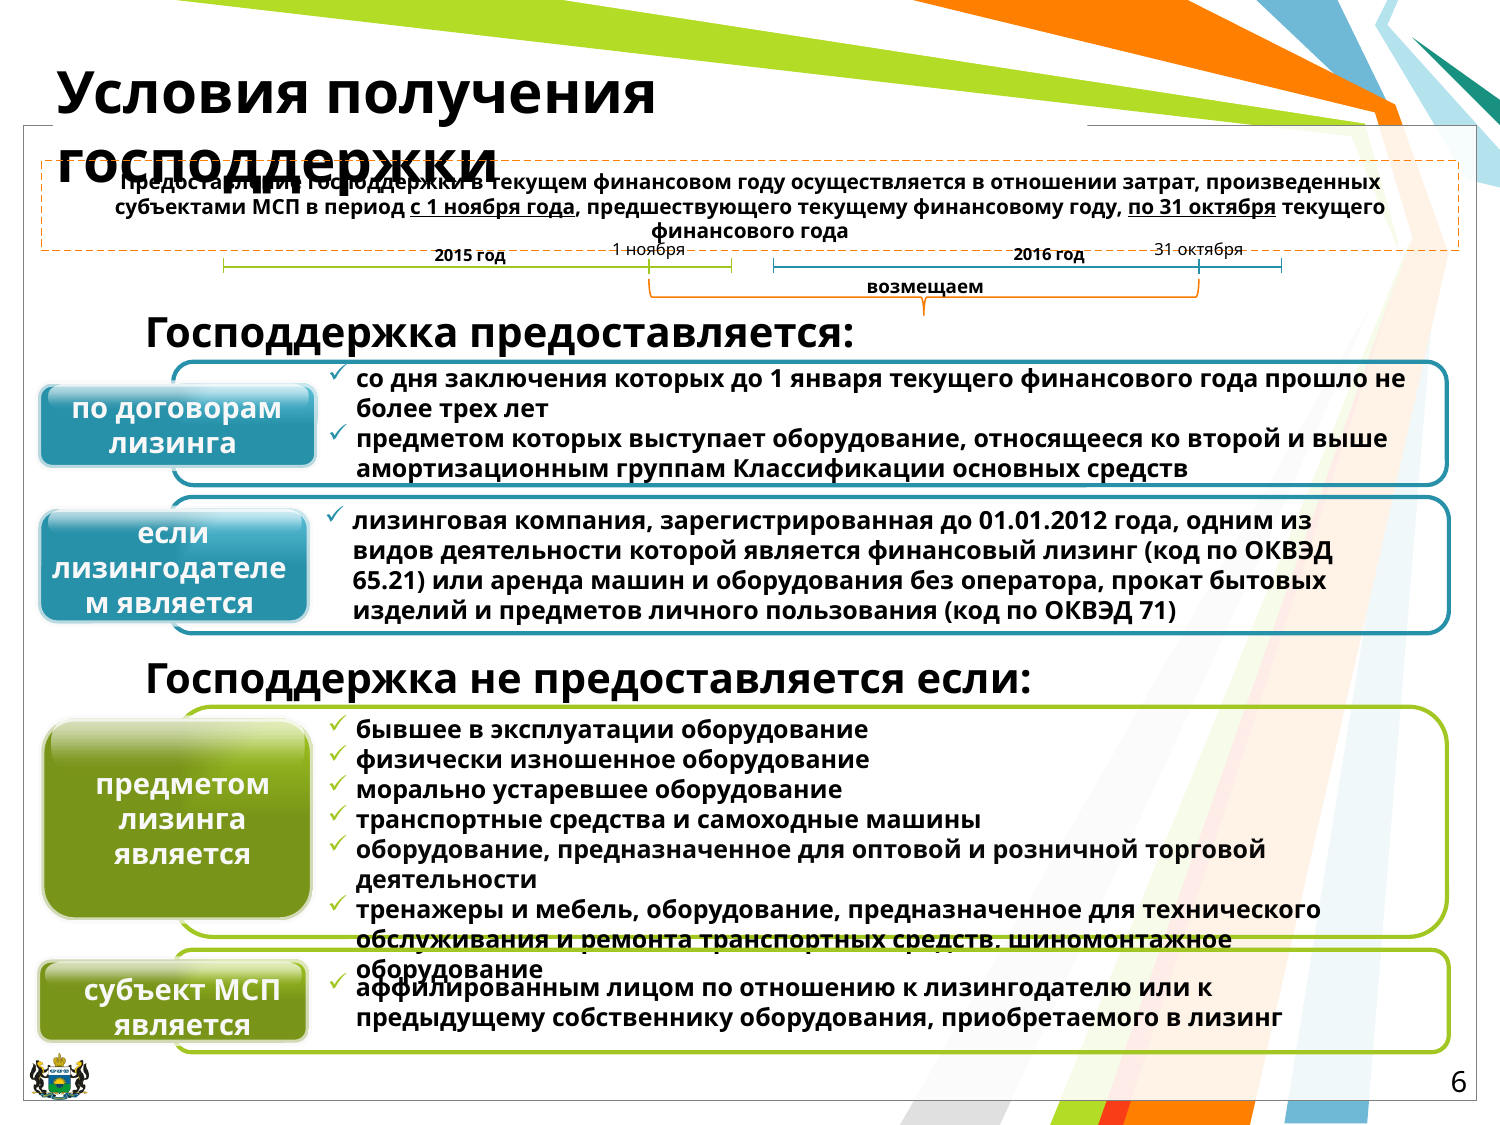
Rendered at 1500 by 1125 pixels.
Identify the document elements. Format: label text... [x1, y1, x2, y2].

slide_number 6 [1132, 1061, 1483, 1106]
text_box Предоставление господдержки в текущем финансовом году осуществляется в отношении затрат, произведенных субъектами МСП в период с 1 ноября года, предшествующего текущему финансовому году, по 31 октября текущего финансового года [41, 160, 1459, 251]
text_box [36, 644, 1500, 1053]
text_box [29, 496, 1450, 634]
picture [29, 1052, 89, 1100]
text_box Господдержка предоставляется: [129, 299, 1500, 362]
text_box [28, 355, 1459, 492]
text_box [223, 231, 1282, 316]
title Условия получения господдержки [41, 30, 1117, 160]
